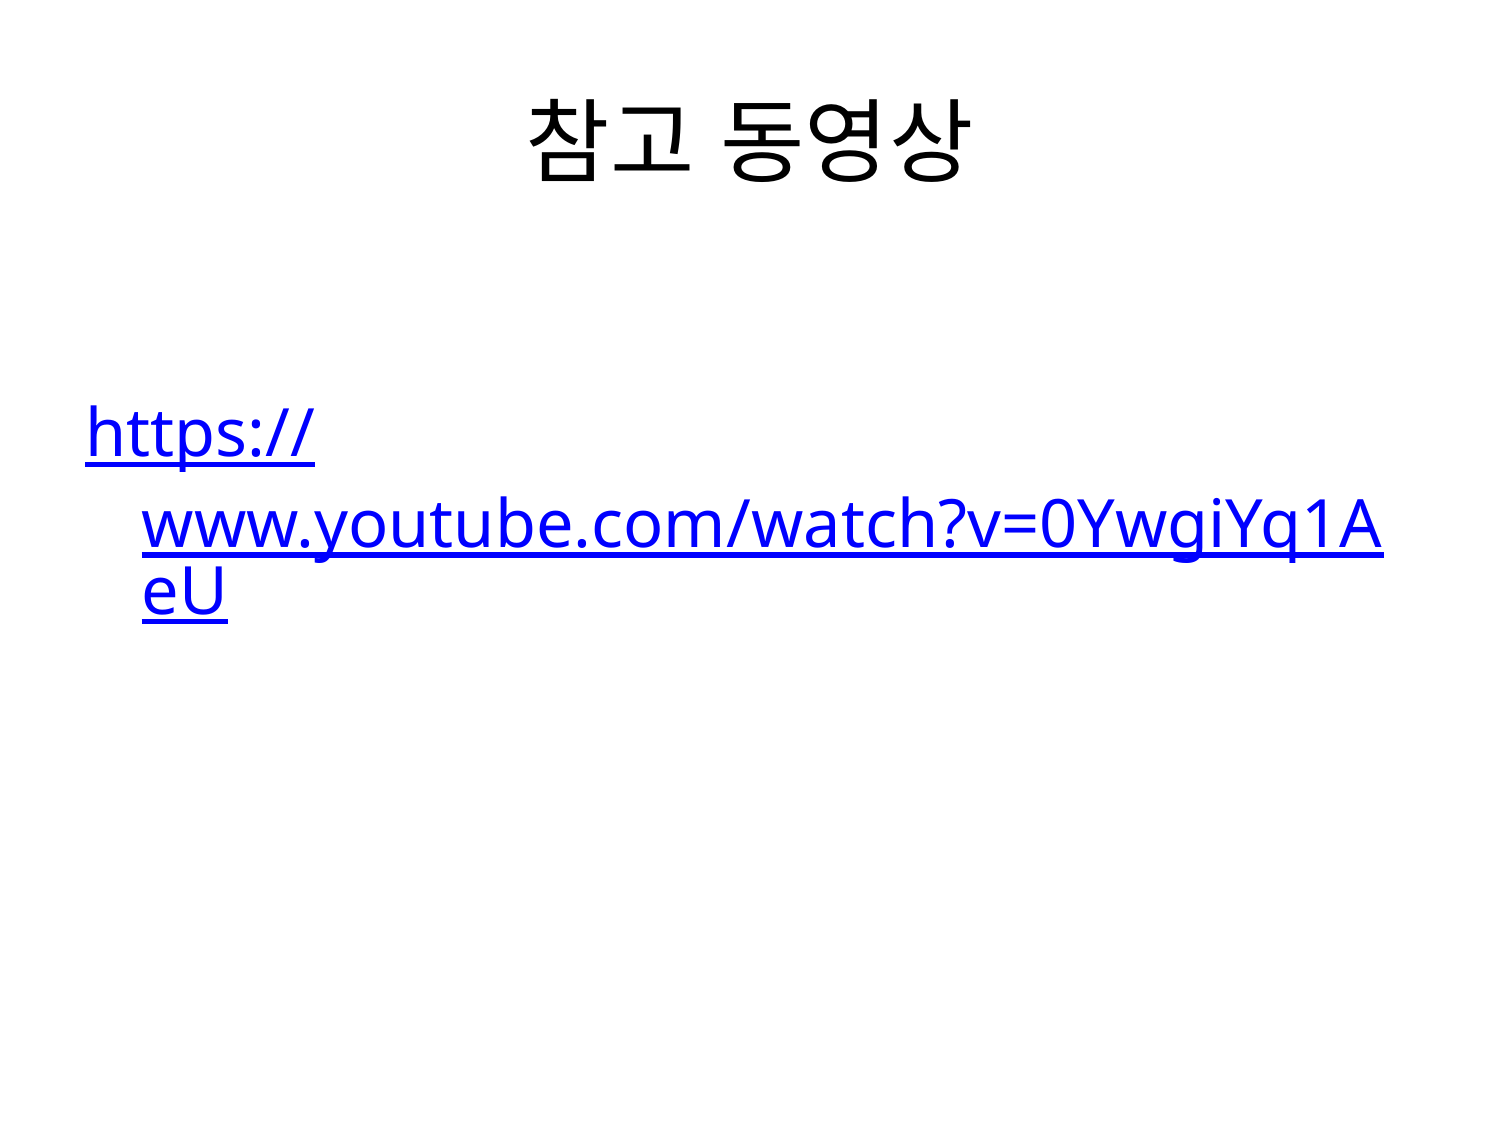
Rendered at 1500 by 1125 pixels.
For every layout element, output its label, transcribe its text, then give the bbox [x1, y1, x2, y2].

list https://www.youtube.com/watch?v=0YwgiYq1AeU [70, 382, 1421, 1125]
title 참고 동영상 [75, 45, 1425, 233]
